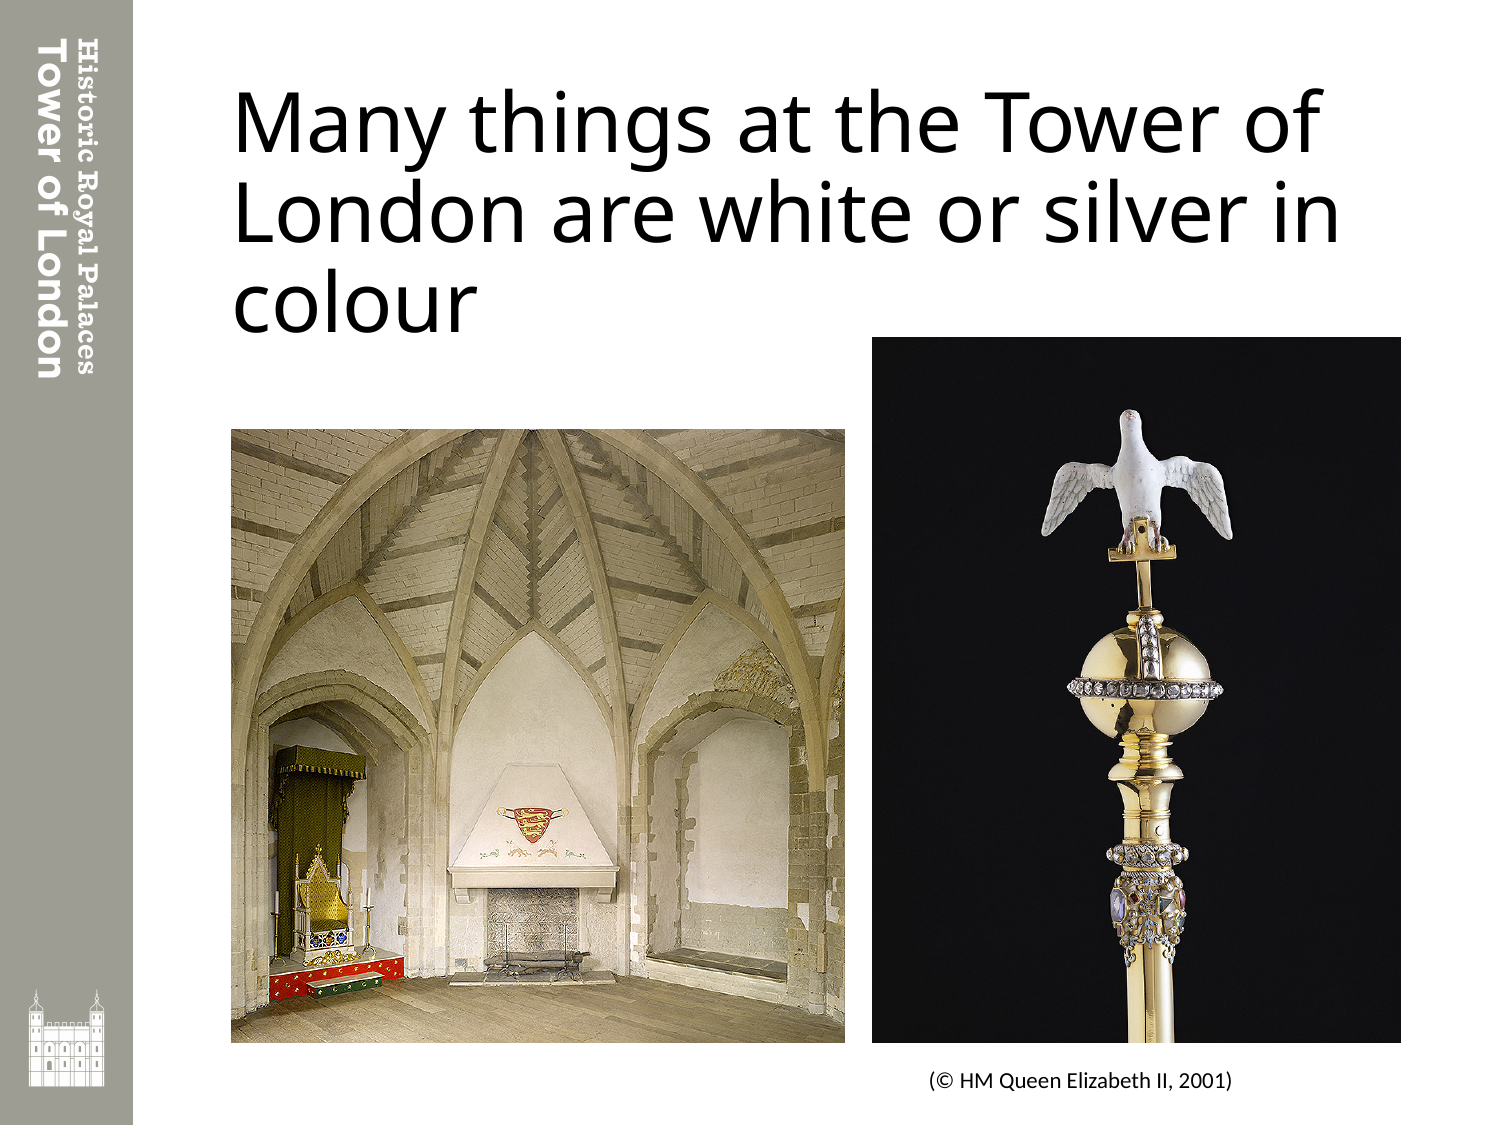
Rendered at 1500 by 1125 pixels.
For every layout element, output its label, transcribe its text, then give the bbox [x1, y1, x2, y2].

text_box (© HM Queen Elizabeth II, 2001) [913, 1058, 1446, 1101]
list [230, 429, 845, 1043]
picture [0, 0, 133, 1125]
picture [871, 337, 1401, 1043]
title Many things at the Tower of London are white or silver in colour [231, 111, 1482, 351]
